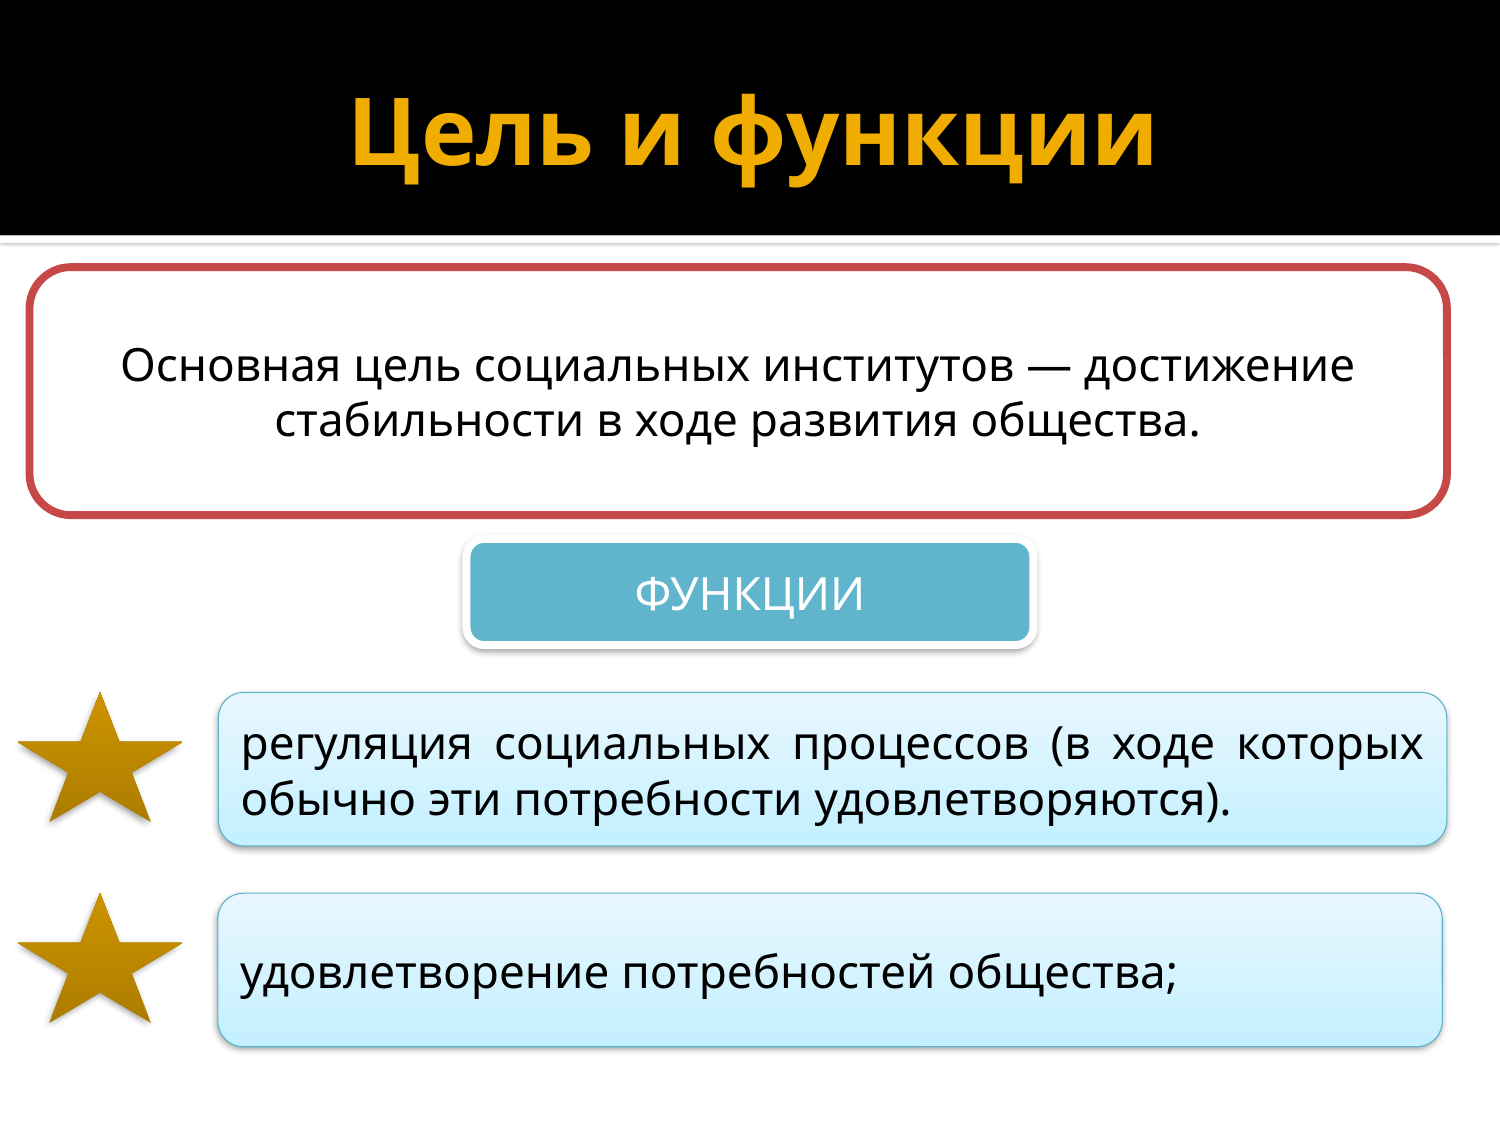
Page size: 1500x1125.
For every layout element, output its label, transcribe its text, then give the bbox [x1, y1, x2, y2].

text_box ФУНКЦИИ [462, 534, 1038, 650]
text_box [17, 692, 183, 823]
text_box [17, 893, 183, 1024]
text_box удовлетворение потребностей общества; [217, 892, 1443, 1048]
title Цель и функции [75, 25, 1425, 231]
text_box регуляция социальных процессов (в ходе которых обычно эти потребности удовлетворяются). [217, 691, 1448, 847]
text_box Основная цель социальных институтов — достижение стабильности в ходе развития общества. [25, 263, 1451, 520]
